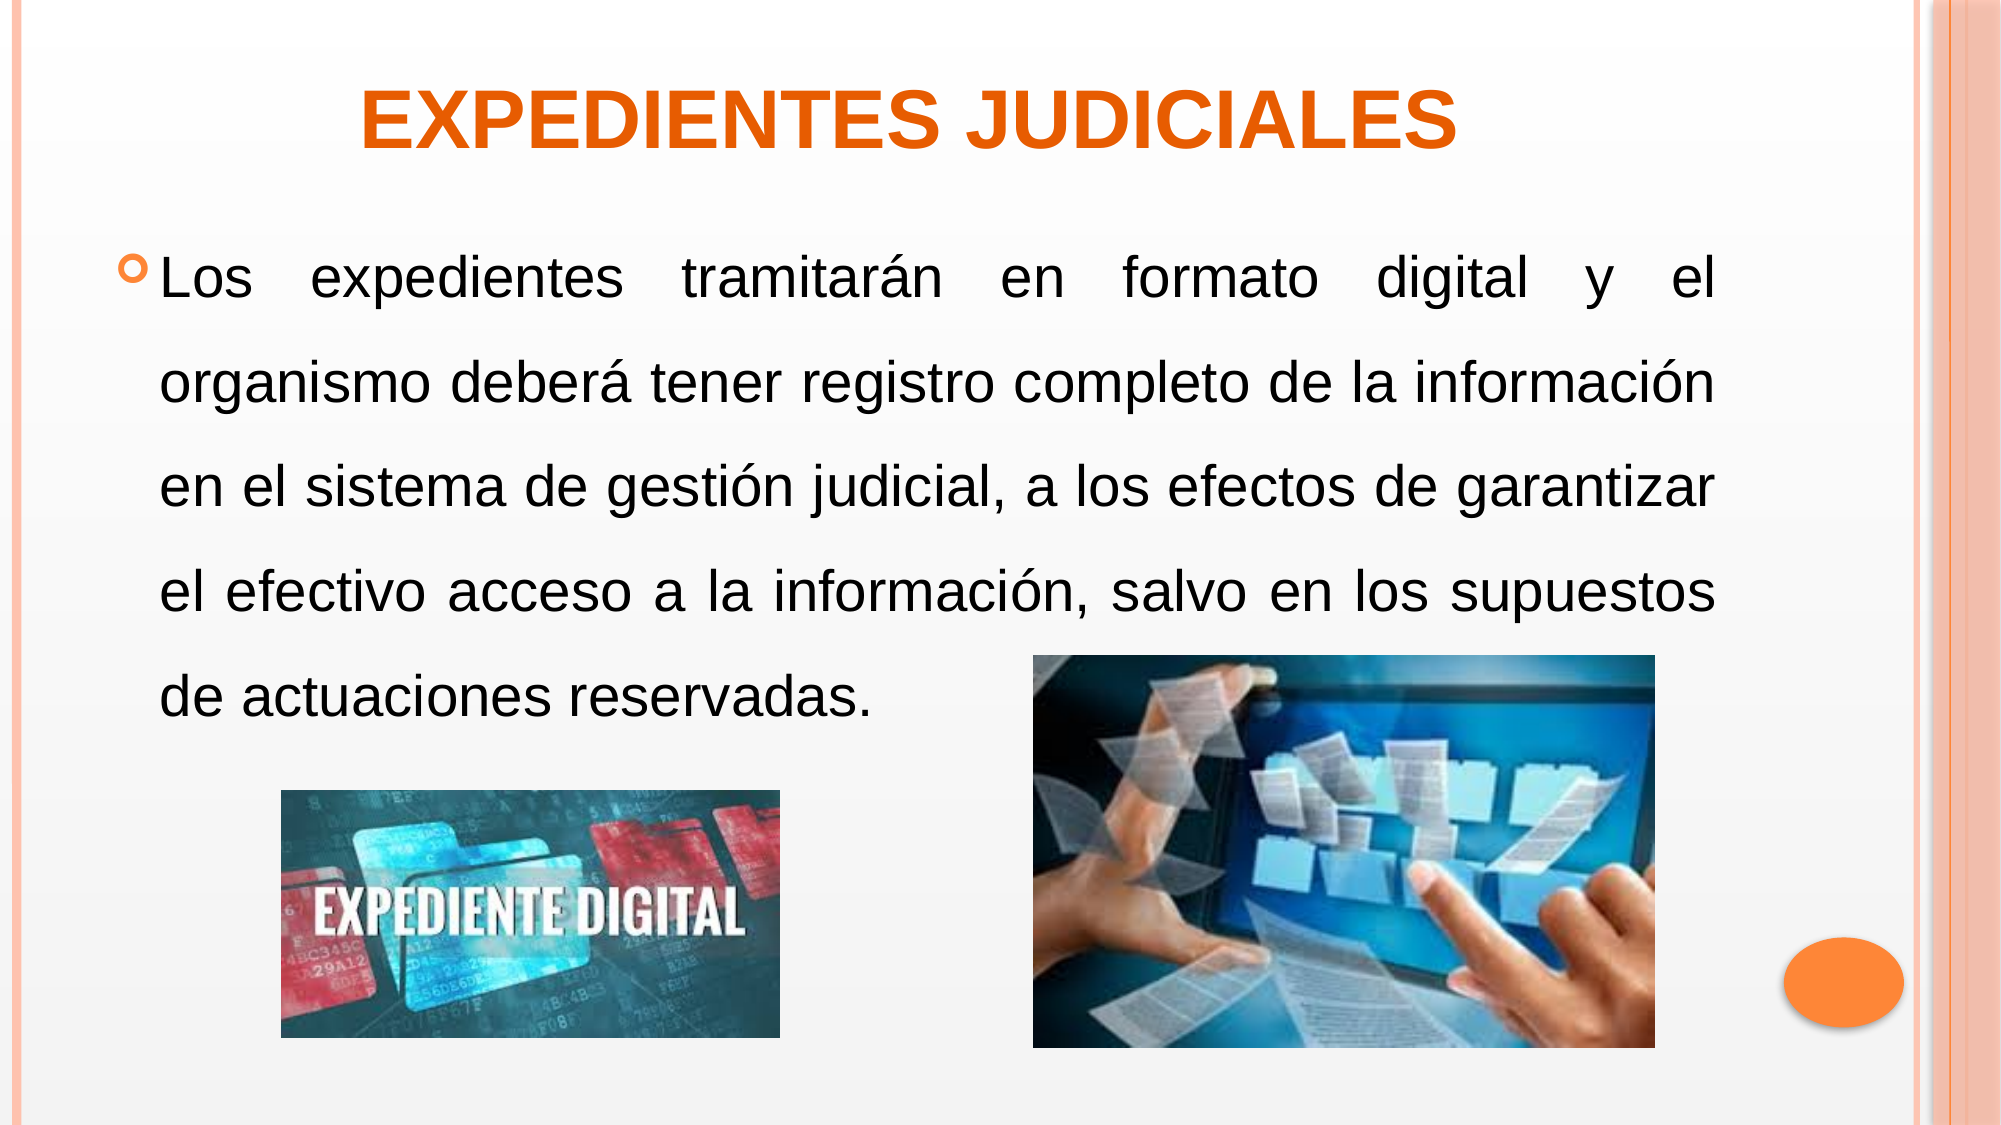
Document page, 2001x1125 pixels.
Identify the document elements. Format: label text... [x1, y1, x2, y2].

title expedientes judiciales [104, 36, 1739, 173]
picture [1164, 655, 1185, 663]
picture [1032, 655, 1656, 1048]
picture [280, 789, 780, 1038]
list Los expedientes tramitarán en formato digital y el organismo deberá tener registro completo de la información en el sistema de gestión judicial, a los efectos de garantizar el efectivo acceso a la información, salvo en los supuestos de actuaciones reservadas. [99, 196, 1734, 896]
